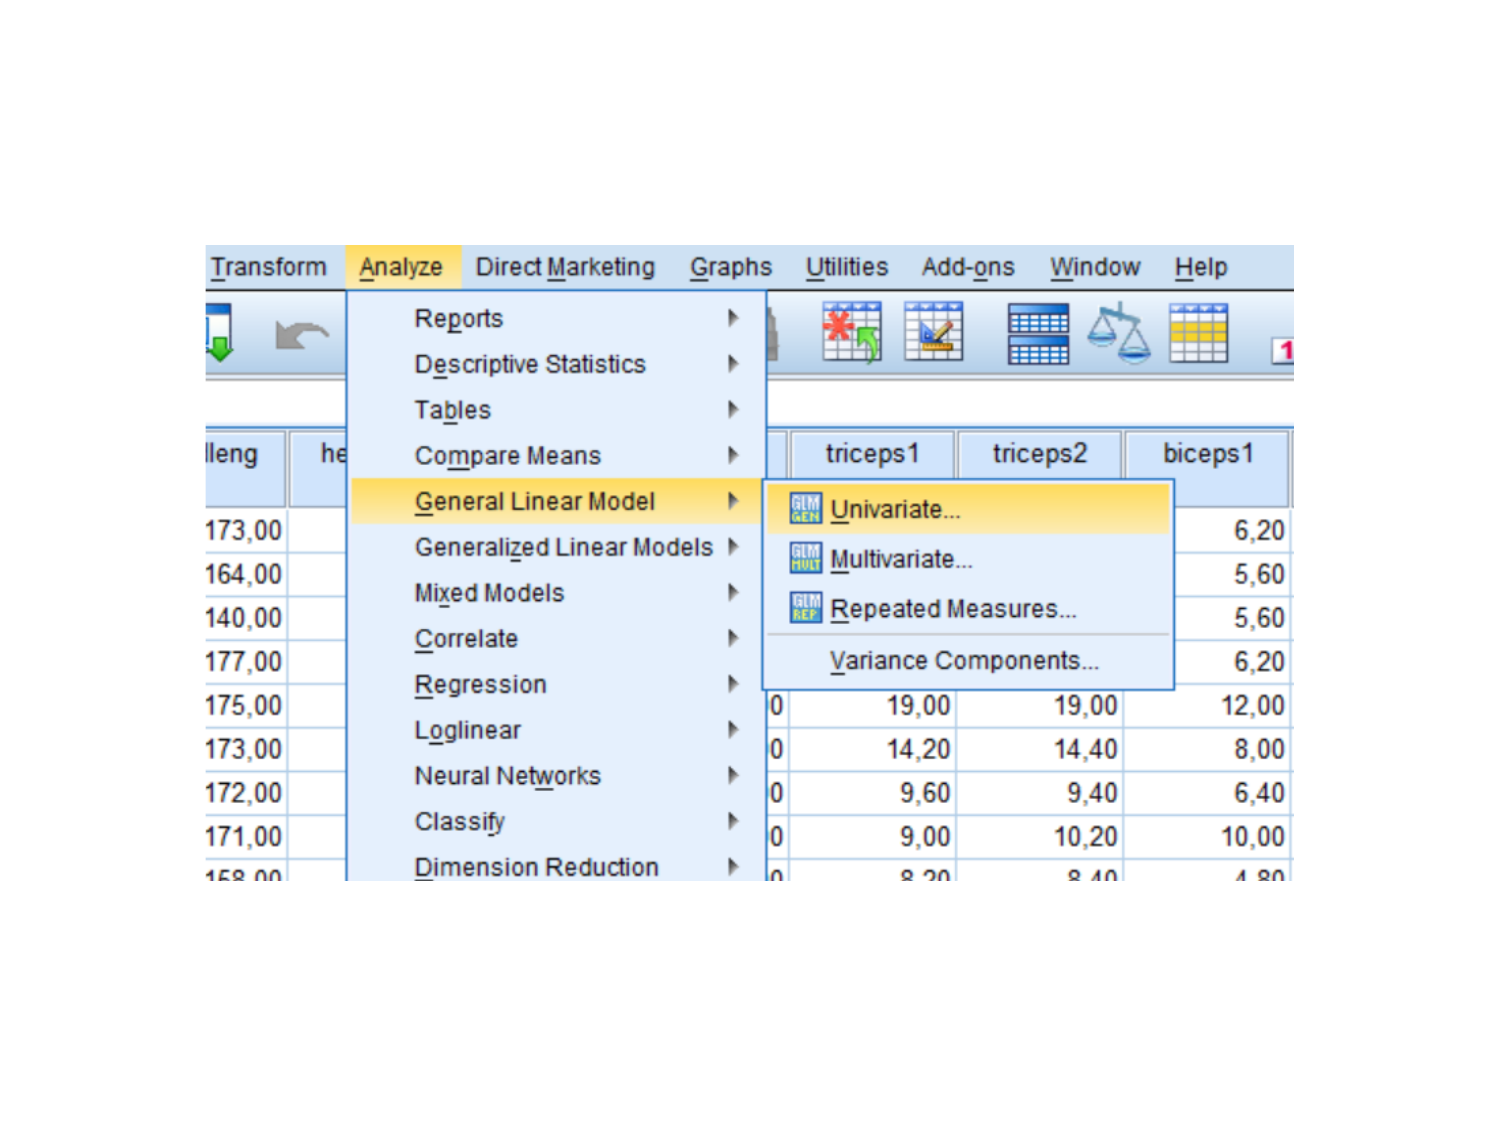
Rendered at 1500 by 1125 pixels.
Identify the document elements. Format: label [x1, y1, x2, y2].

picture [205, 245, 1295, 881]
